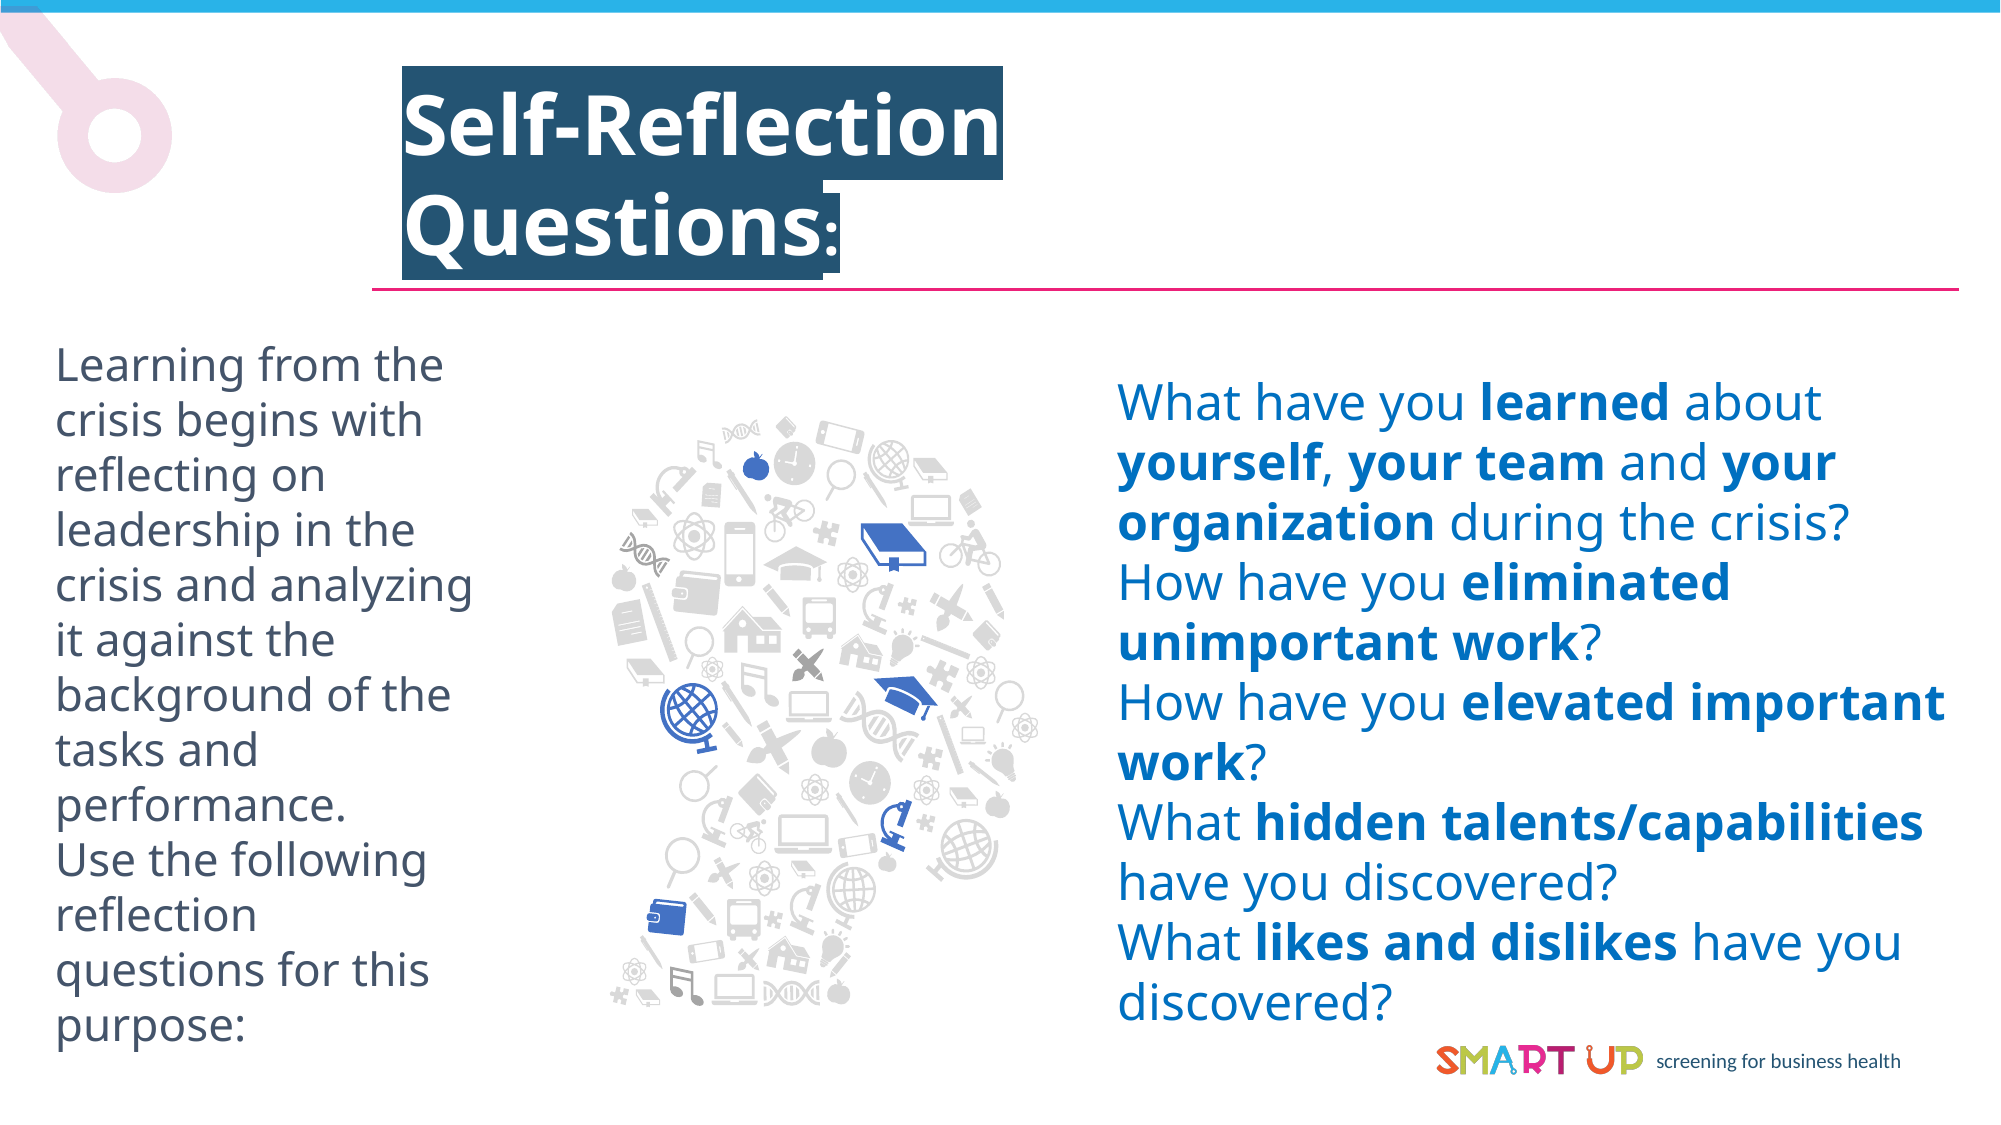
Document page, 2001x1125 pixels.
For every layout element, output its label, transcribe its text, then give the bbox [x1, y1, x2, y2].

text_box What have you learned about yourself, your team and your organization during the crisis? How have you eliminated unimportant work? How have you elevated important work? What hidden talents/capabilities have you discovered? What likes and dislikes have you discovered? [1103, 362, 2000, 1125]
text_box Self-Reflection Questions: [387, 64, 1284, 280]
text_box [600, 415, 1047, 1008]
text_box Learning from the crisis begins with reflecting on leadership in the crisis and analyzing it against the background of the tasks and performance. Use the following reflection questions for this purpose: [41, 329, 488, 1058]
picture [0, 6, 224, 218]
